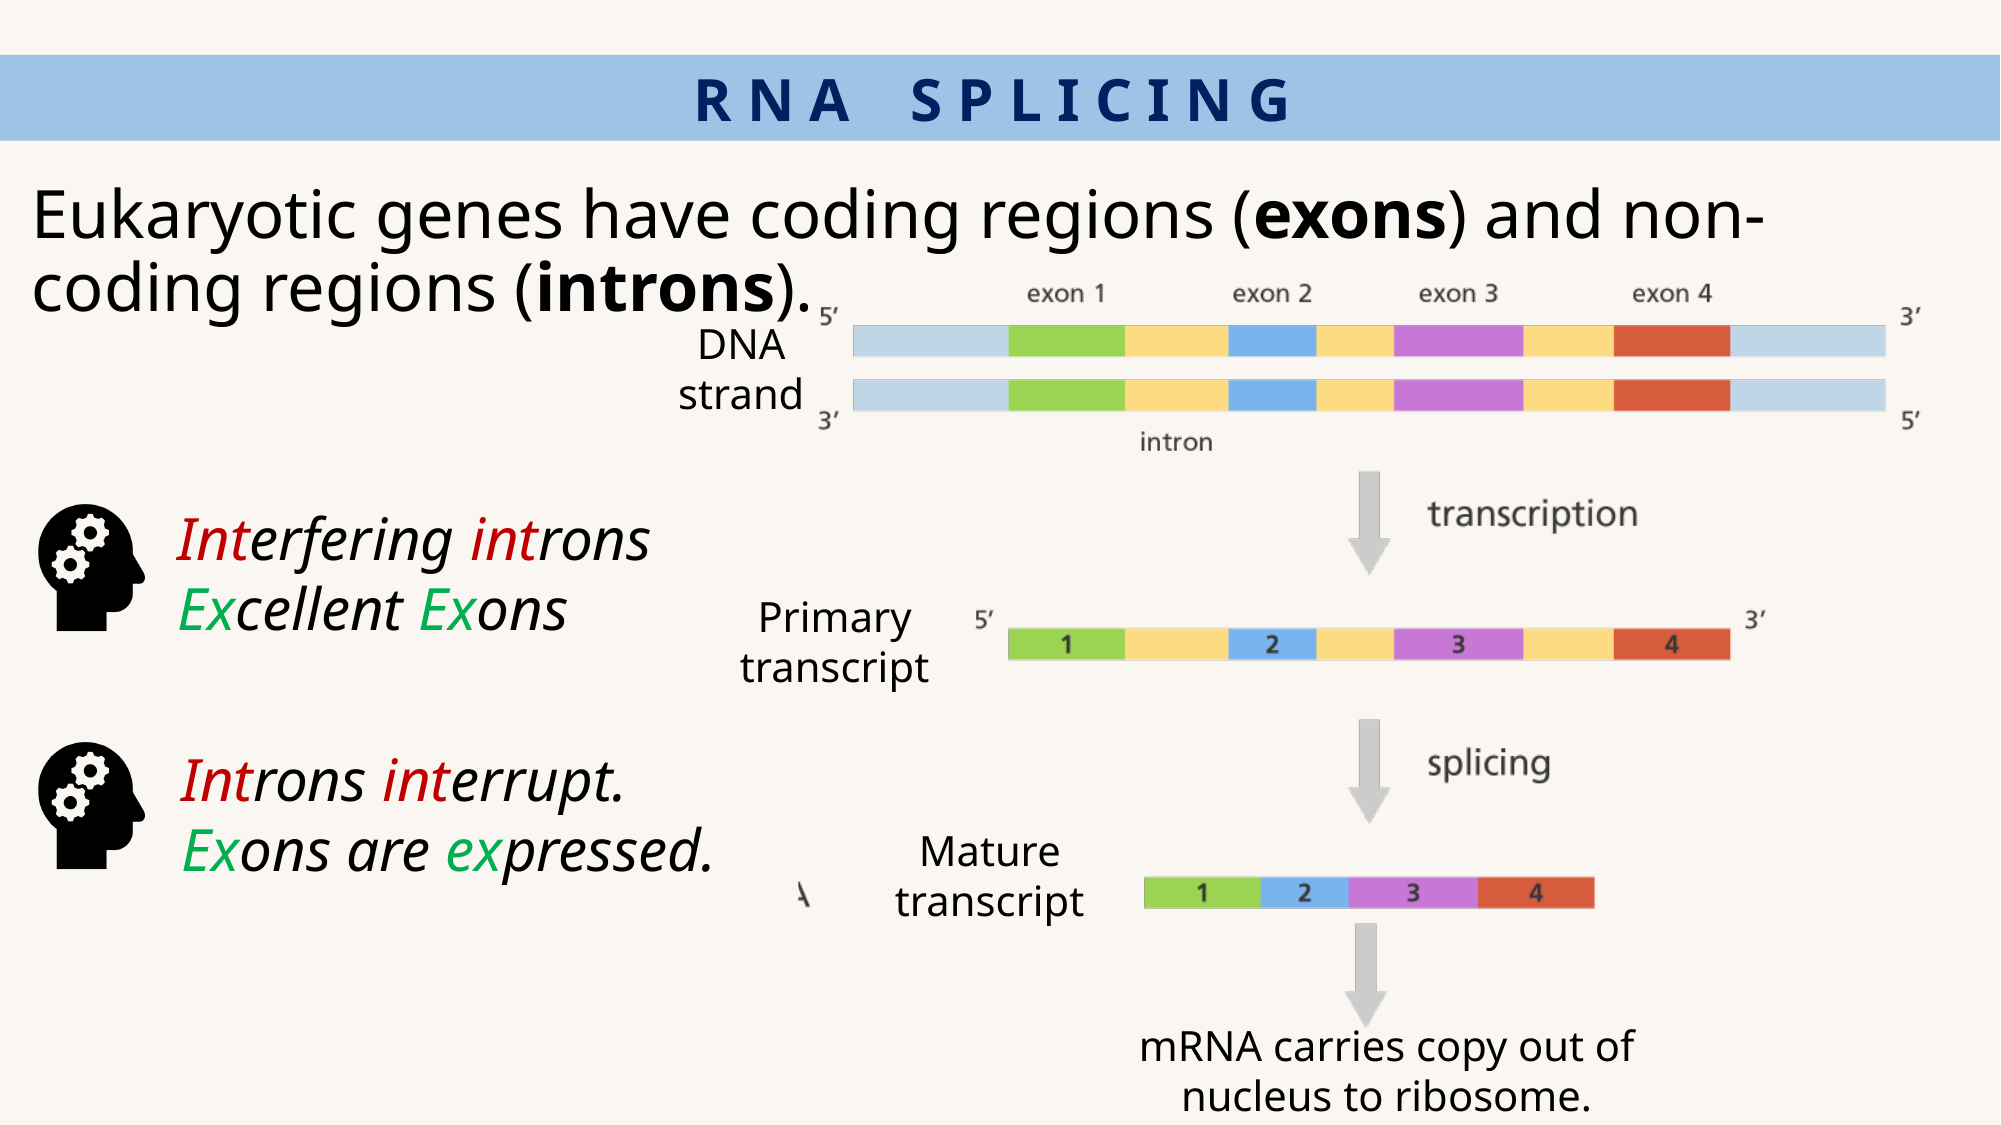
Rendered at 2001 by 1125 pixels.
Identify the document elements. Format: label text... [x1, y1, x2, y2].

picture [16, 733, 167, 884]
text_box Introns interrupt. Exons are expressed. [166, 691, 798, 891]
picture [798, 231, 1932, 1050]
text_box R N A S P L I C I N G [0, 54, 2000, 142]
picture [16, 495, 167, 646]
text_box Interfering introns Excellent Exons [162, 449, 798, 650]
text_box mRNA carries copy out of nucleus to ribosome. [1044, 1012, 1729, 1125]
text_box DNA strand [648, 310, 798, 426]
text_box Primary transcript [720, 583, 798, 699]
list Eukaryotic genes have coding regions (exons) and non-coding regions (introns). [16, 173, 1965, 563]
